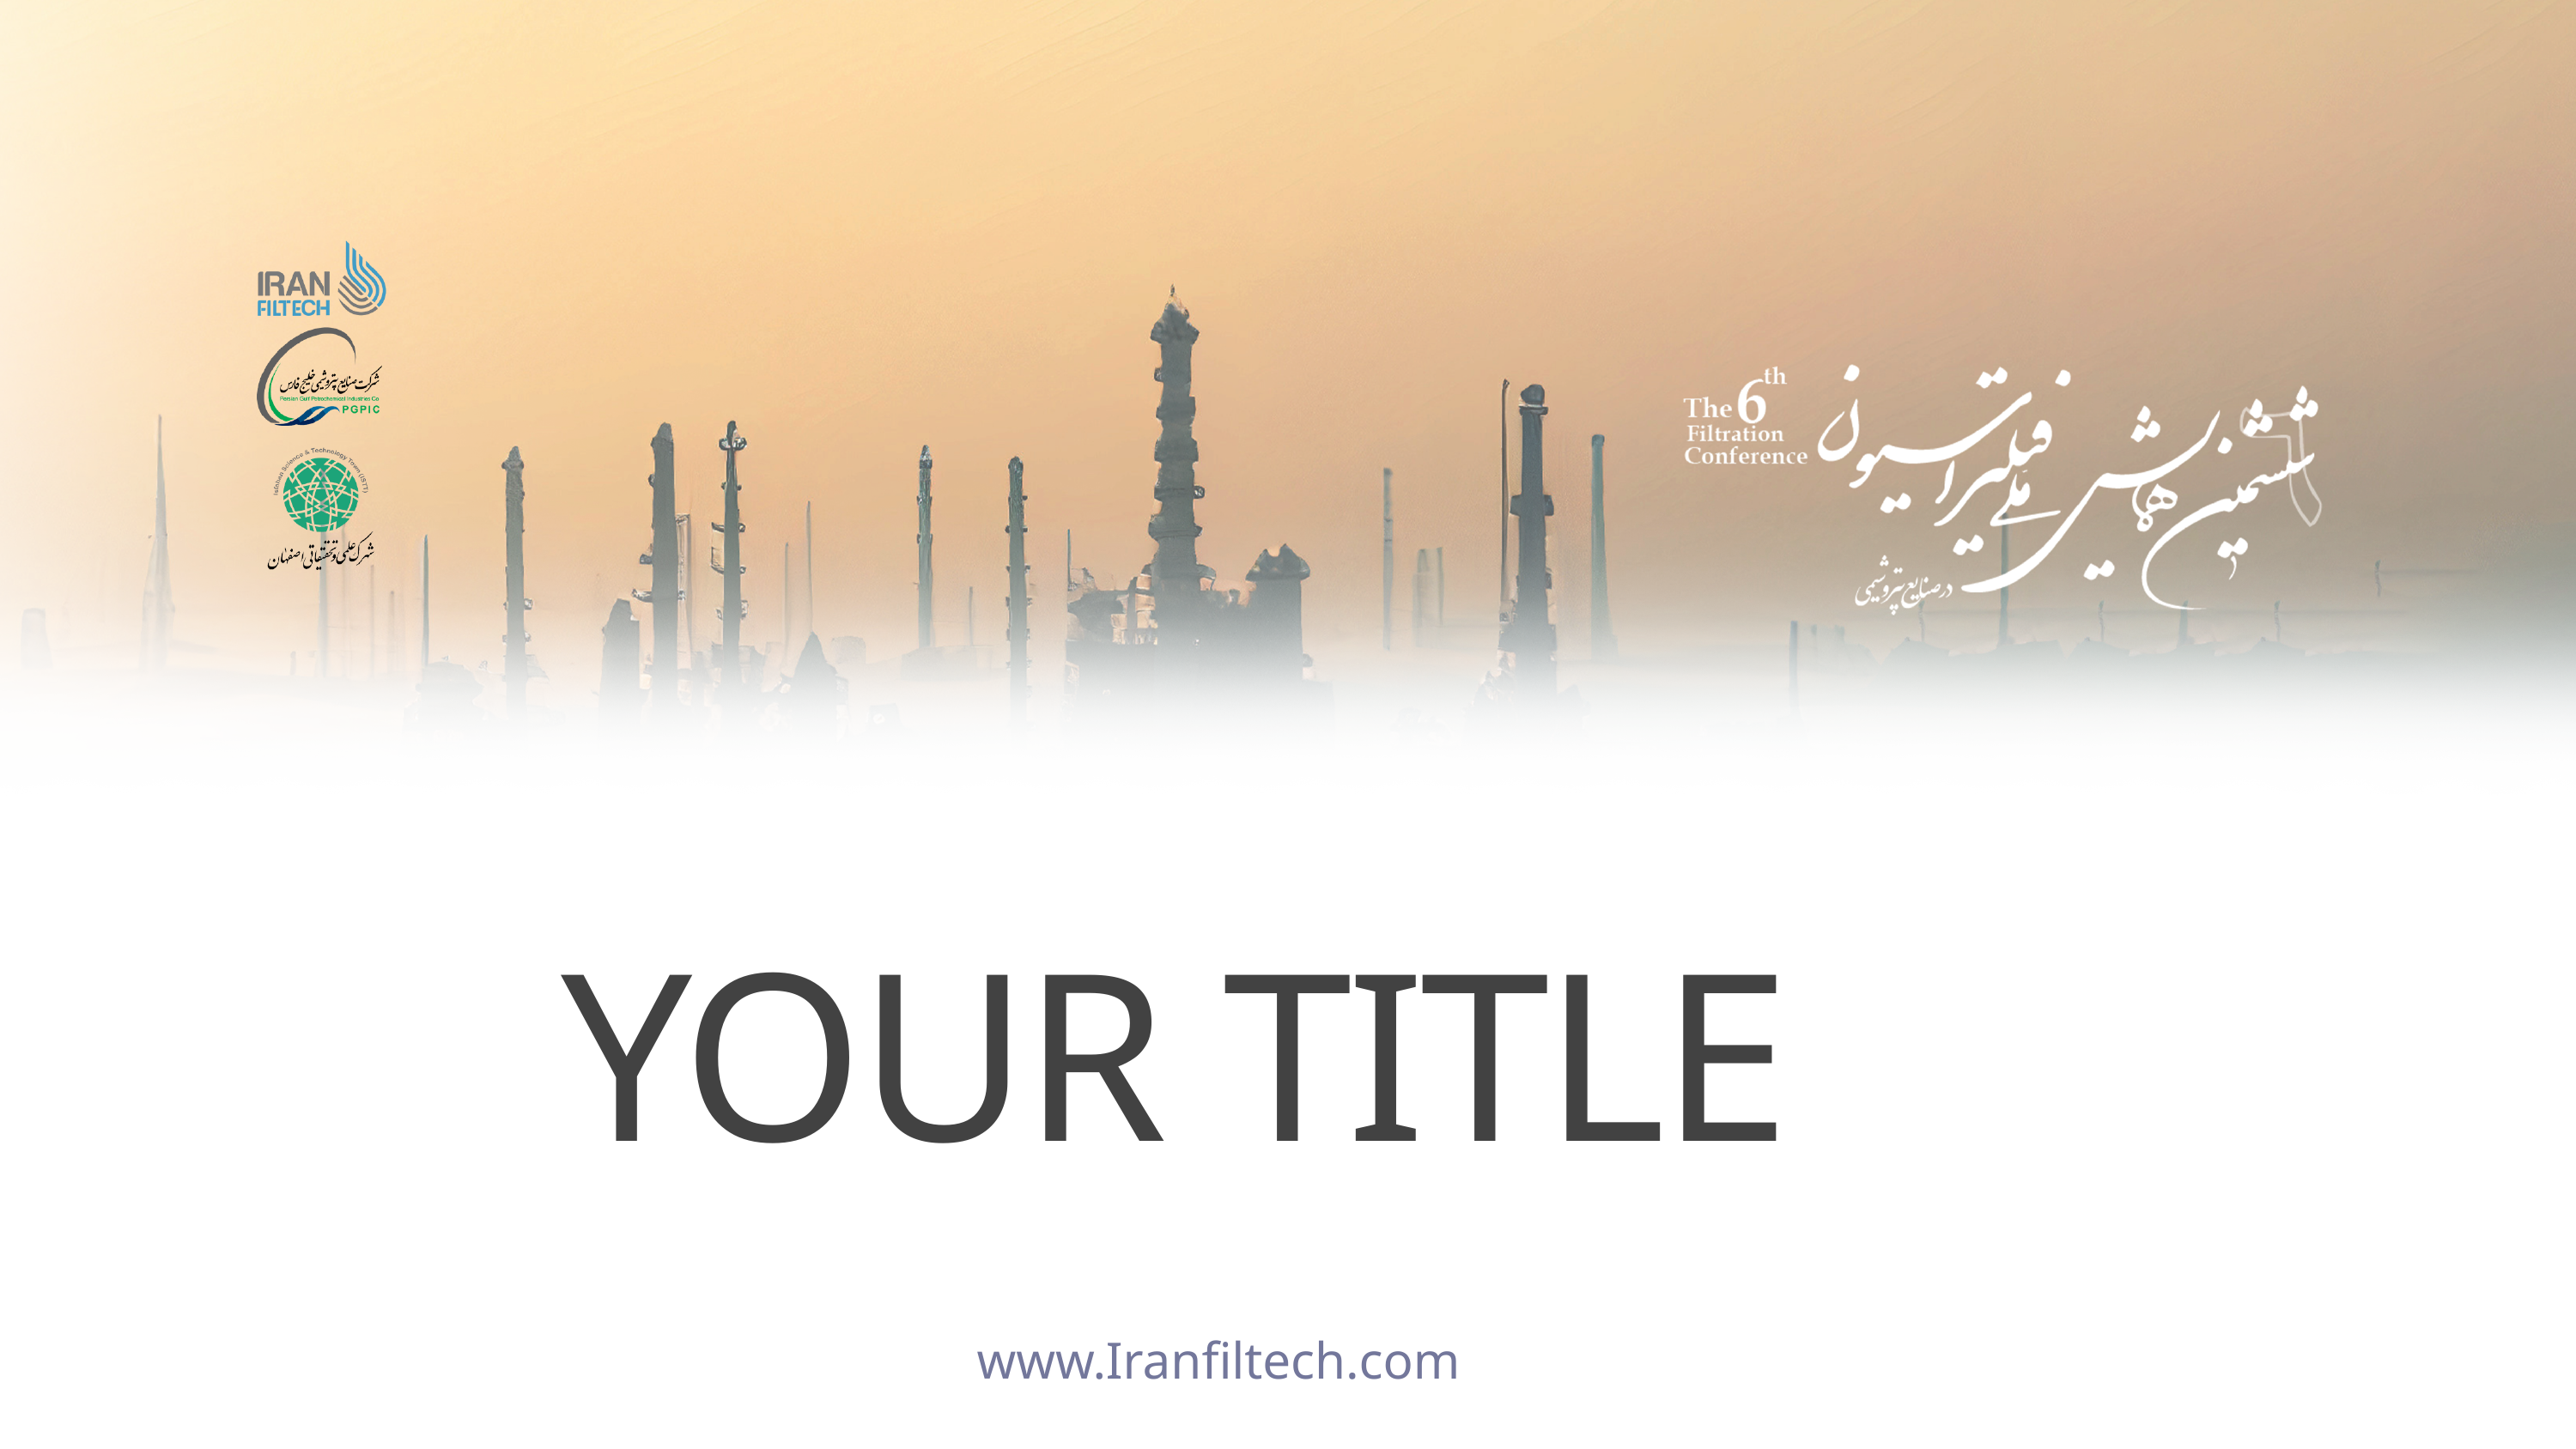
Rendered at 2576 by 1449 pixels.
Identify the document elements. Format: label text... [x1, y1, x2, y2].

picture [0, 0, 2576, 890]
text_box YOUR TITLE [561, 900, 2059, 1351]
text_box www.Iranfiltech.com [976, 1308, 1524, 1395]
